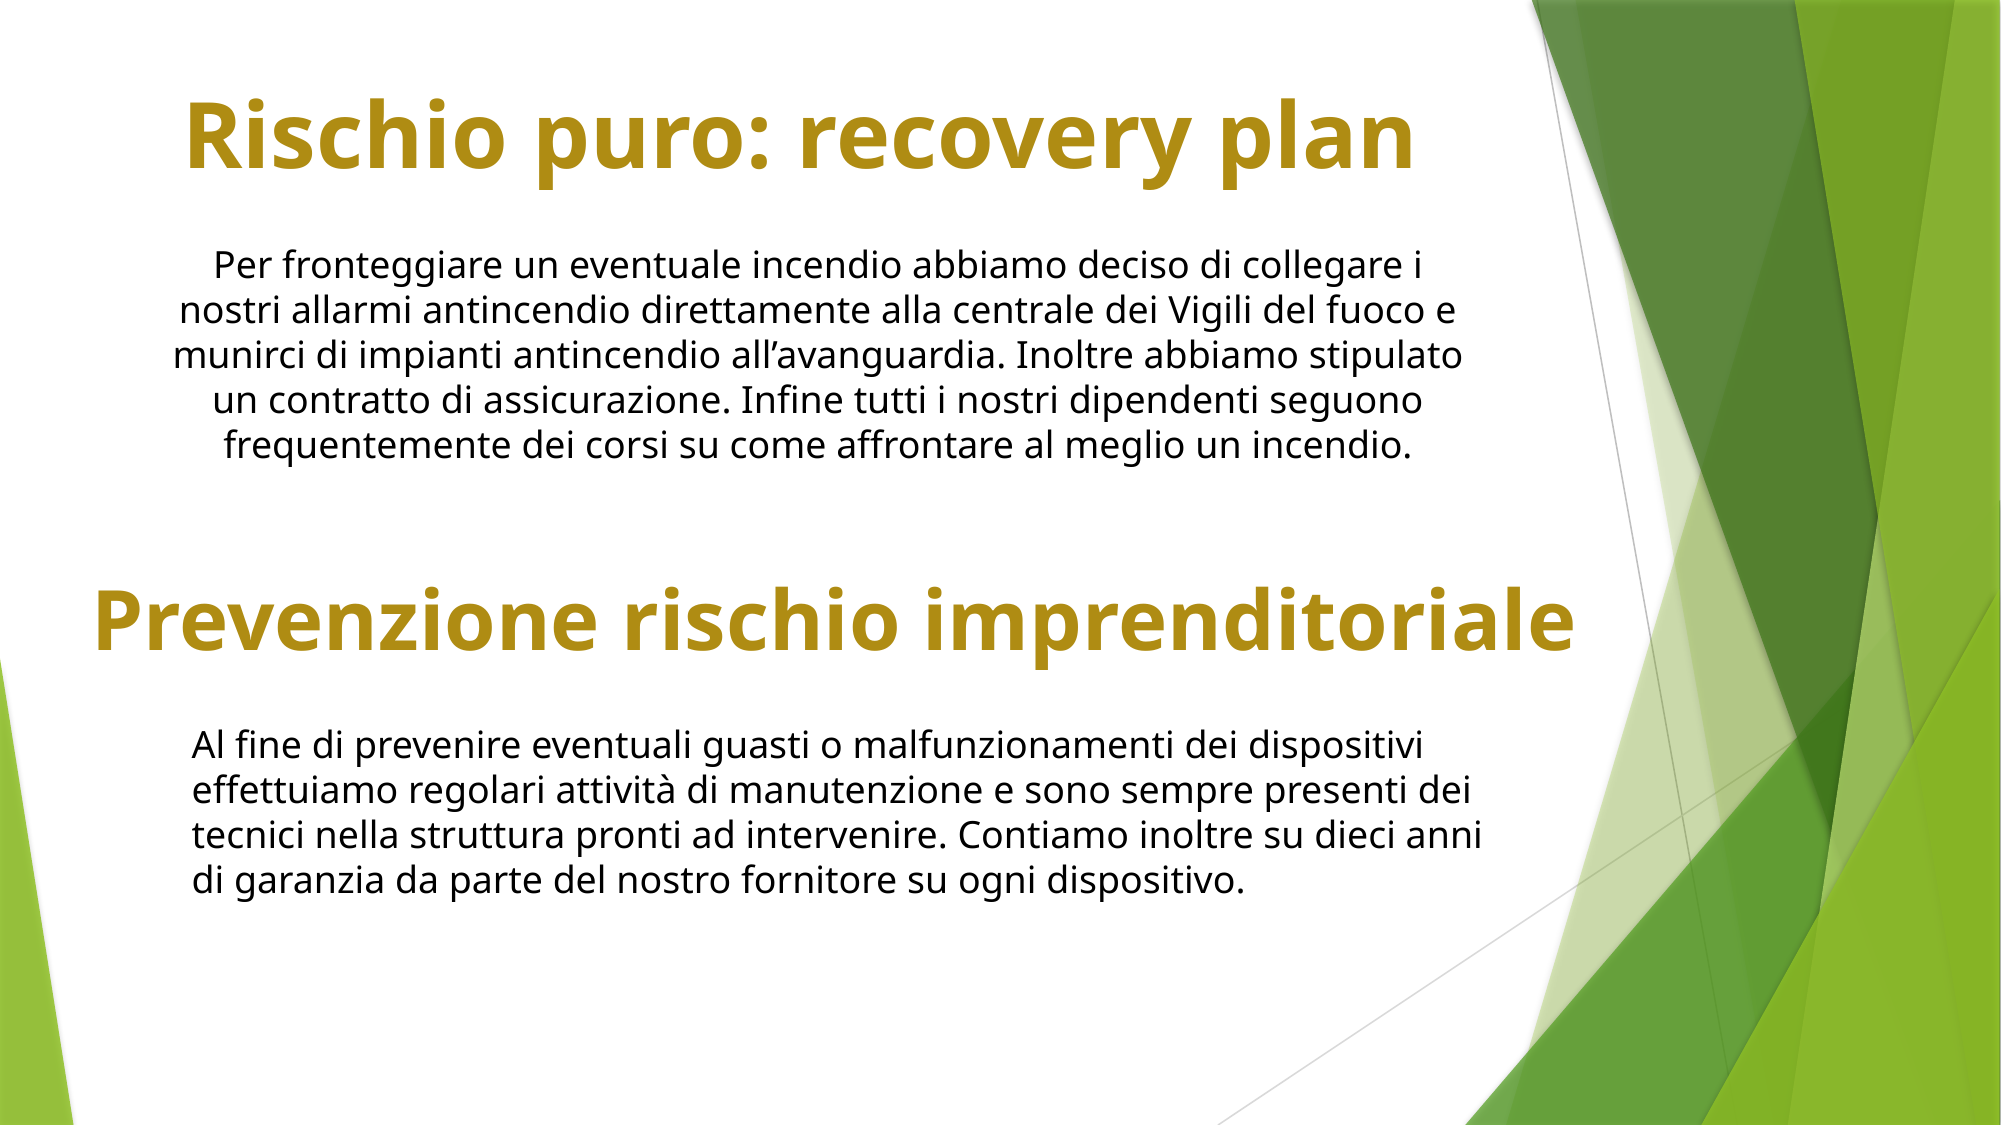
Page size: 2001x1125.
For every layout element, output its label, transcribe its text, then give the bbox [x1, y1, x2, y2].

text_box Al fine di prevenire eventuali guasti o malfunzionamenti dei dispositivi effettuiamo regolari attività di manutenzione e sono sempre presenti dei tecnici nella struttura pronti ad intervenire. Contiamo inoltre su dieci anni di garanzia da parte del nostro fornitore su ogni dispositivo. [176, 713, 1536, 908]
text_box Prevenzione rischio imprenditoriale [52, 559, 1639, 674]
text_box Rischio puro: recovery plan [132, 69, 1493, 194]
text_box Per fronteggiare un eventuale incendio abbiamo deciso di collegare i nostri allarmi antincendio direttamente alla centrale dei Vigili del fuoco e munirci di impianti antincendio all’avanguardia. Inoltre abbiamo stipulato un contratto di assicurazione. Infine tutti i nostri dipendenti seguono frequentemente dei corsi su come affrontare al meglio un incendio. [144, 233, 1493, 519]
